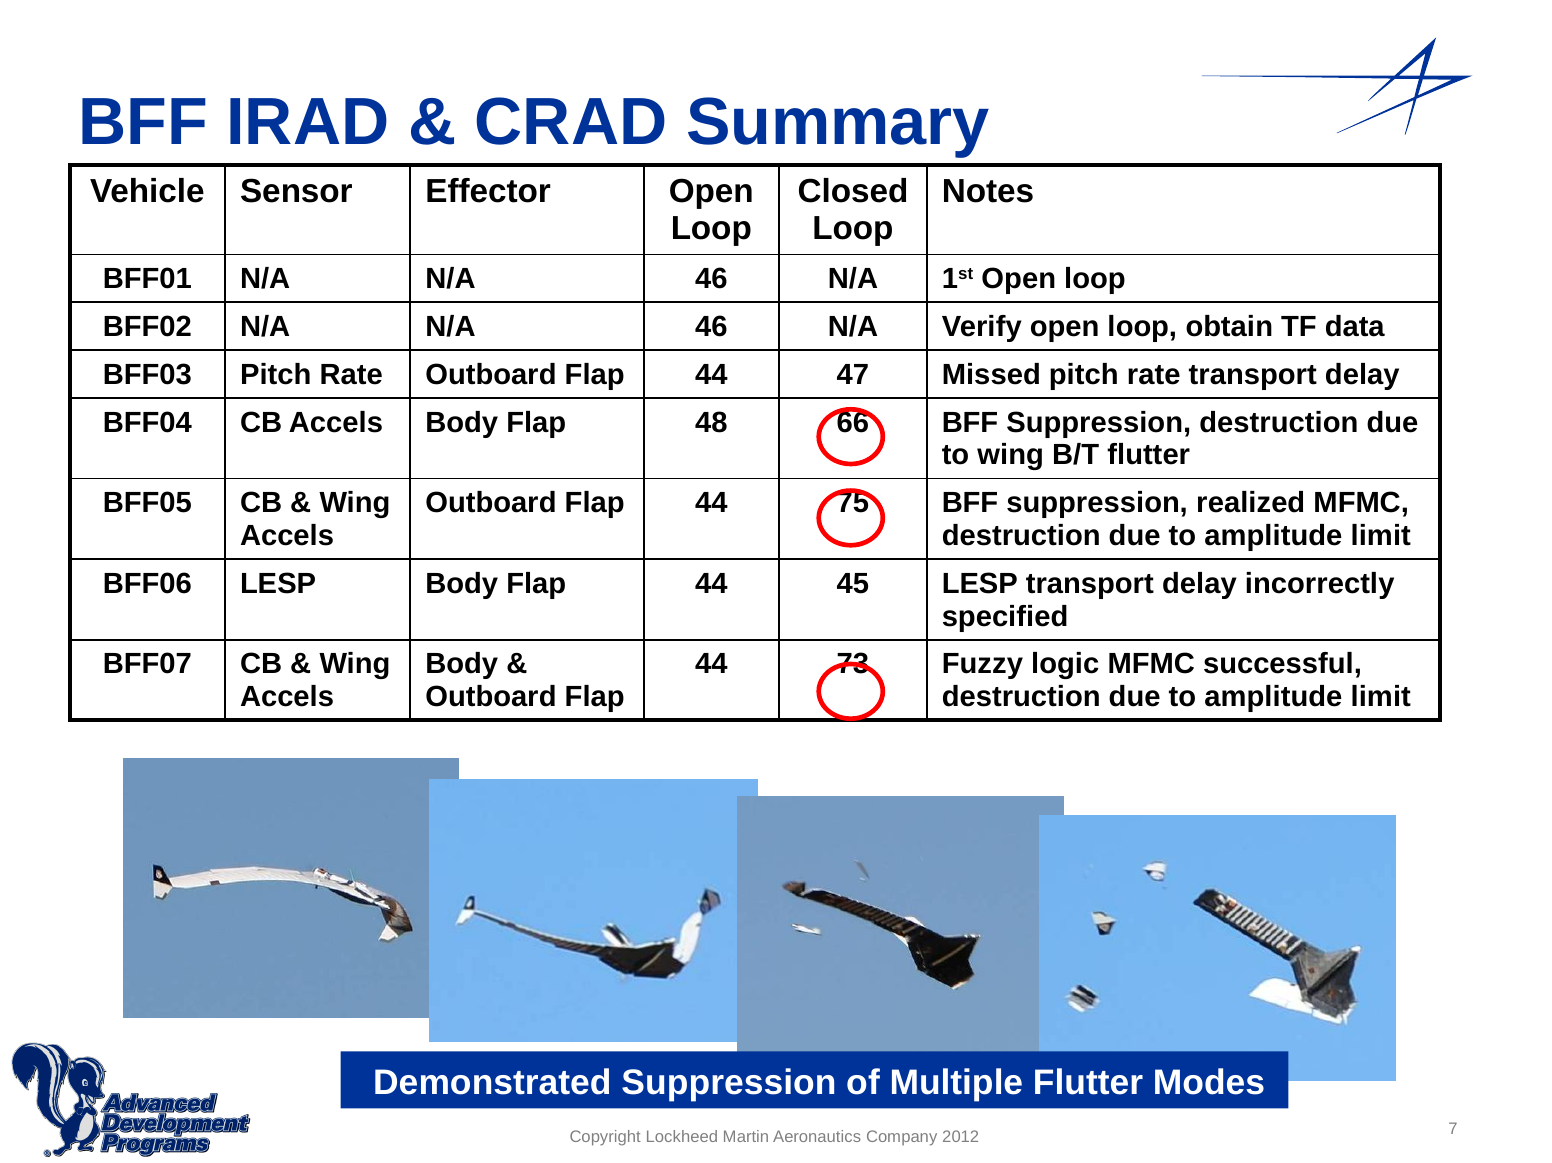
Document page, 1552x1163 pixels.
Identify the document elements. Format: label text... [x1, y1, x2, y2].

table_cell N/A [411, 255, 643, 301]
table_header Sensor [226, 167, 409, 254]
table_cell N/A [780, 303, 926, 349]
table_cell 44 [645, 351, 778, 397]
table_cell BFF01 [72, 255, 224, 301]
table_cell 45 [780, 560, 926, 639]
table_cell Body Flap [411, 399, 643, 478]
table_header Closed Loop [780, 167, 926, 254]
table_cell N/A [411, 303, 643, 349]
table_cell CB & Wing Accels [226, 479, 409, 558]
table_cell Fuzzy logic MFMC successful, destruction due to amplitude limit [928, 641, 1438, 718]
table_cell 46 [645, 255, 778, 301]
table_cell N/A [226, 255, 409, 301]
table_cell 66 [780, 399, 926, 478]
picture [123, 758, 1396, 1082]
text_box [818, 664, 883, 719]
table_cell Missed pitch rate transport delay [928, 351, 1438, 397]
table_cell Body Flap [411, 560, 643, 639]
table_cell Body & Outboard Flap [411, 641, 643, 718]
table_cell BFF07 [72, 641, 224, 718]
table_cell N/A [780, 255, 926, 301]
table_cell CB Accels [226, 399, 409, 478]
text_box Demonstrated Suppression of Multiple Flutter Modes [340, 1051, 1289, 1109]
table_cell 1st Open loop [928, 255, 1438, 301]
table_cell LESP transport delay incorrectly specified [928, 560, 1438, 639]
table_cell BFF03 [72, 351, 224, 397]
table_cell Outboard Flap [411, 351, 643, 397]
table_cell BFF05 [72, 479, 224, 558]
table_cell N/A [226, 303, 409, 349]
text_box [818, 490, 883, 546]
table_cell 44 [645, 641, 778, 718]
table_cell 73 [780, 641, 926, 718]
table_cell BFF04 [72, 399, 224, 478]
table_header Open Loop [645, 167, 778, 254]
table_cell BFF06 [72, 560, 224, 639]
table_cell Pitch Rate [226, 351, 409, 397]
table_cell 46 [645, 303, 778, 349]
table_cell LESP [226, 560, 409, 639]
table_cell Verify open loop, obtain TF data [928, 303, 1438, 349]
title BFF IRAD & CRAD Summary [77, 77, 1320, 163]
table_cell Outboard Flap [411, 479, 643, 558]
table_cell 48 [645, 399, 778, 478]
table_cell BFF02 [72, 303, 224, 349]
table_header Effector [411, 167, 643, 254]
table_header Notes [928, 167, 1438, 254]
picture [10, 1042, 251, 1160]
table_cell 75 [780, 479, 926, 558]
table_cell BFF Suppression, destruction due to wing B/T flutter [928, 399, 1438, 478]
table_cell 44 [645, 479, 778, 558]
table_cell 47 [780, 351, 926, 397]
table_cell CB & Wing Accels [226, 641, 409, 718]
table_cell 44 [645, 560, 778, 639]
table_header Vehicle [72, 167, 224, 254]
table_cell BFF suppression, realized MFMC, destruction due to amplitude limit [928, 479, 1438, 558]
text_box [818, 409, 883, 464]
